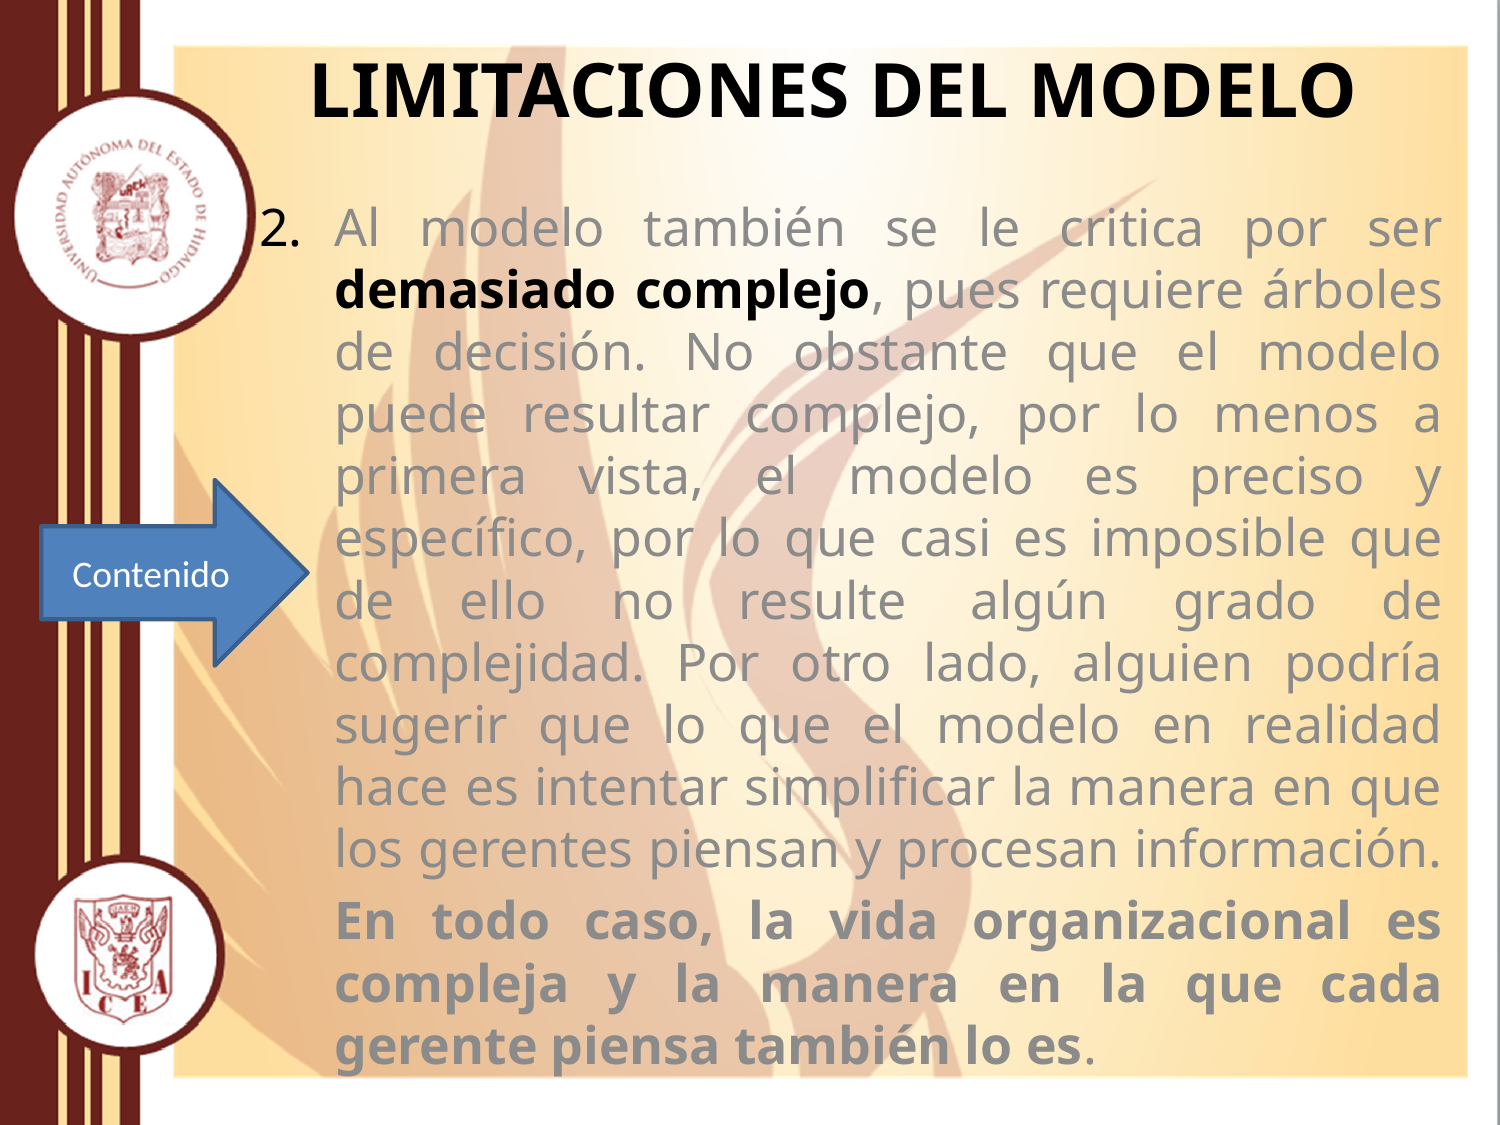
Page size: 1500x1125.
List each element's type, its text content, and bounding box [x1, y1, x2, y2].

text_box Contenido [39, 477, 310, 668]
picture [0, 0, 1500, 1125]
list Al modelo también se le critica por ser demasiado complejo, pues requiere árboles de decisión. No obstante que el modelo puede resultar complejo, por lo menos a primera vista, el modelo es preciso y específico, por lo que casi es imposible que de ello no resulte algún grado de complejidad. Por otro lado, alguien podría sugerir que lo que el modelo en realidad hace es intentar simplificar la manera en que los gerentes piensan y procesan información. En todo caso, la vida organizacional es compleja y la manera en la que cada gerente piensa también lo es. [242, 152, 1459, 1083]
title Limitaciones del modelo [242, 35, 1425, 152]
